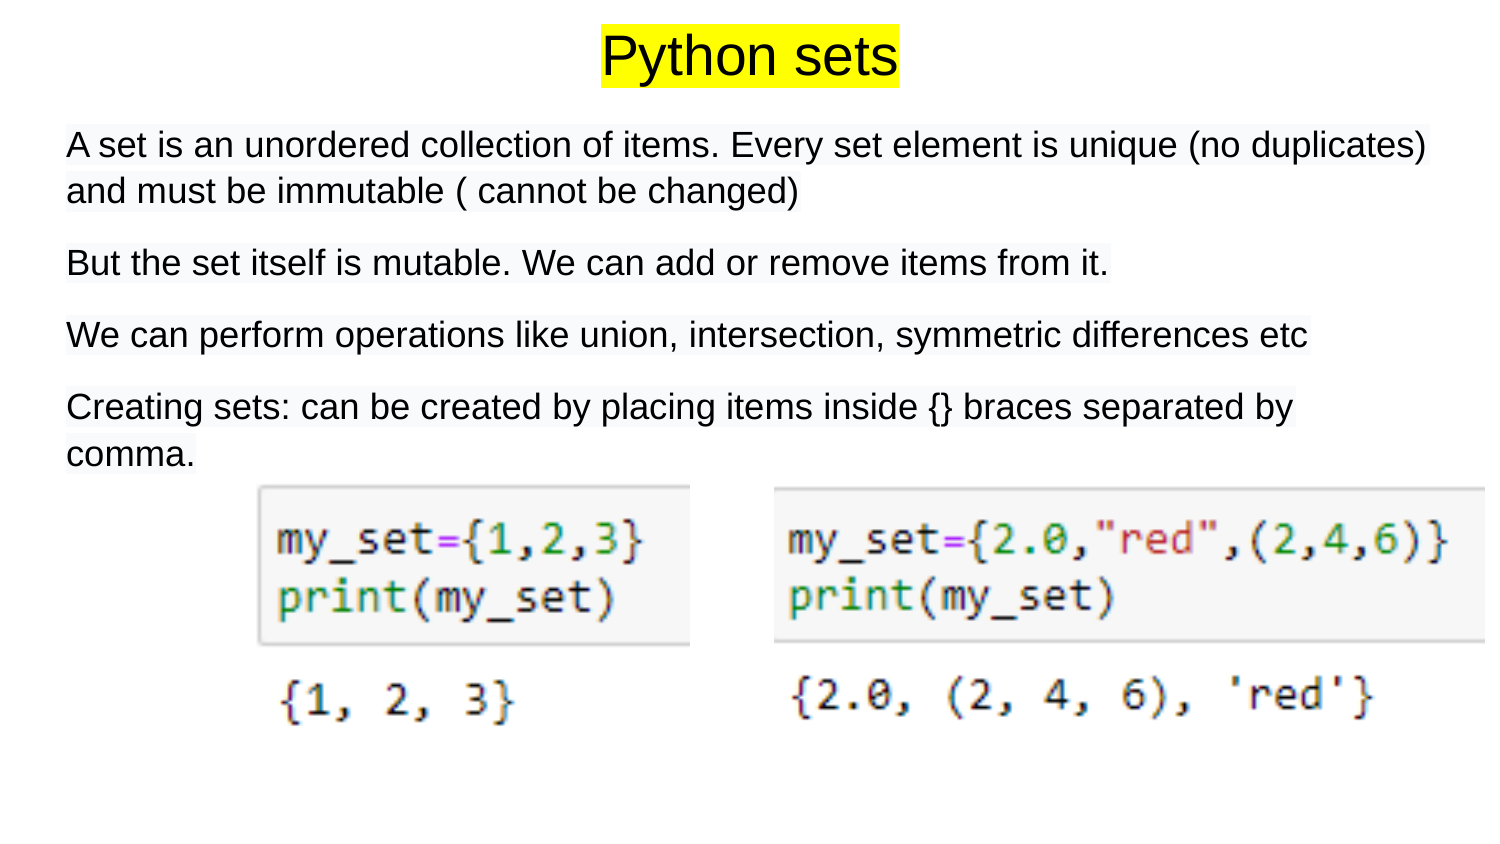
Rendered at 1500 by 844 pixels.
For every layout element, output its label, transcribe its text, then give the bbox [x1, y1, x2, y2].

list A set is an unordered collection of items. Every set element is unique (no duplicates) and must be immutable ( cannot be changed) But the set itself is mutable. We can add or remove items from it. We can perform operations like union, intersection, symmetric differences etc Creating sets: can be created by placing items inside {} braces separated by comma. [51, 102, 1449, 750]
picture [774, 484, 1486, 750]
picture [252, 476, 690, 750]
title Python sets [51, 9, 1449, 102]
